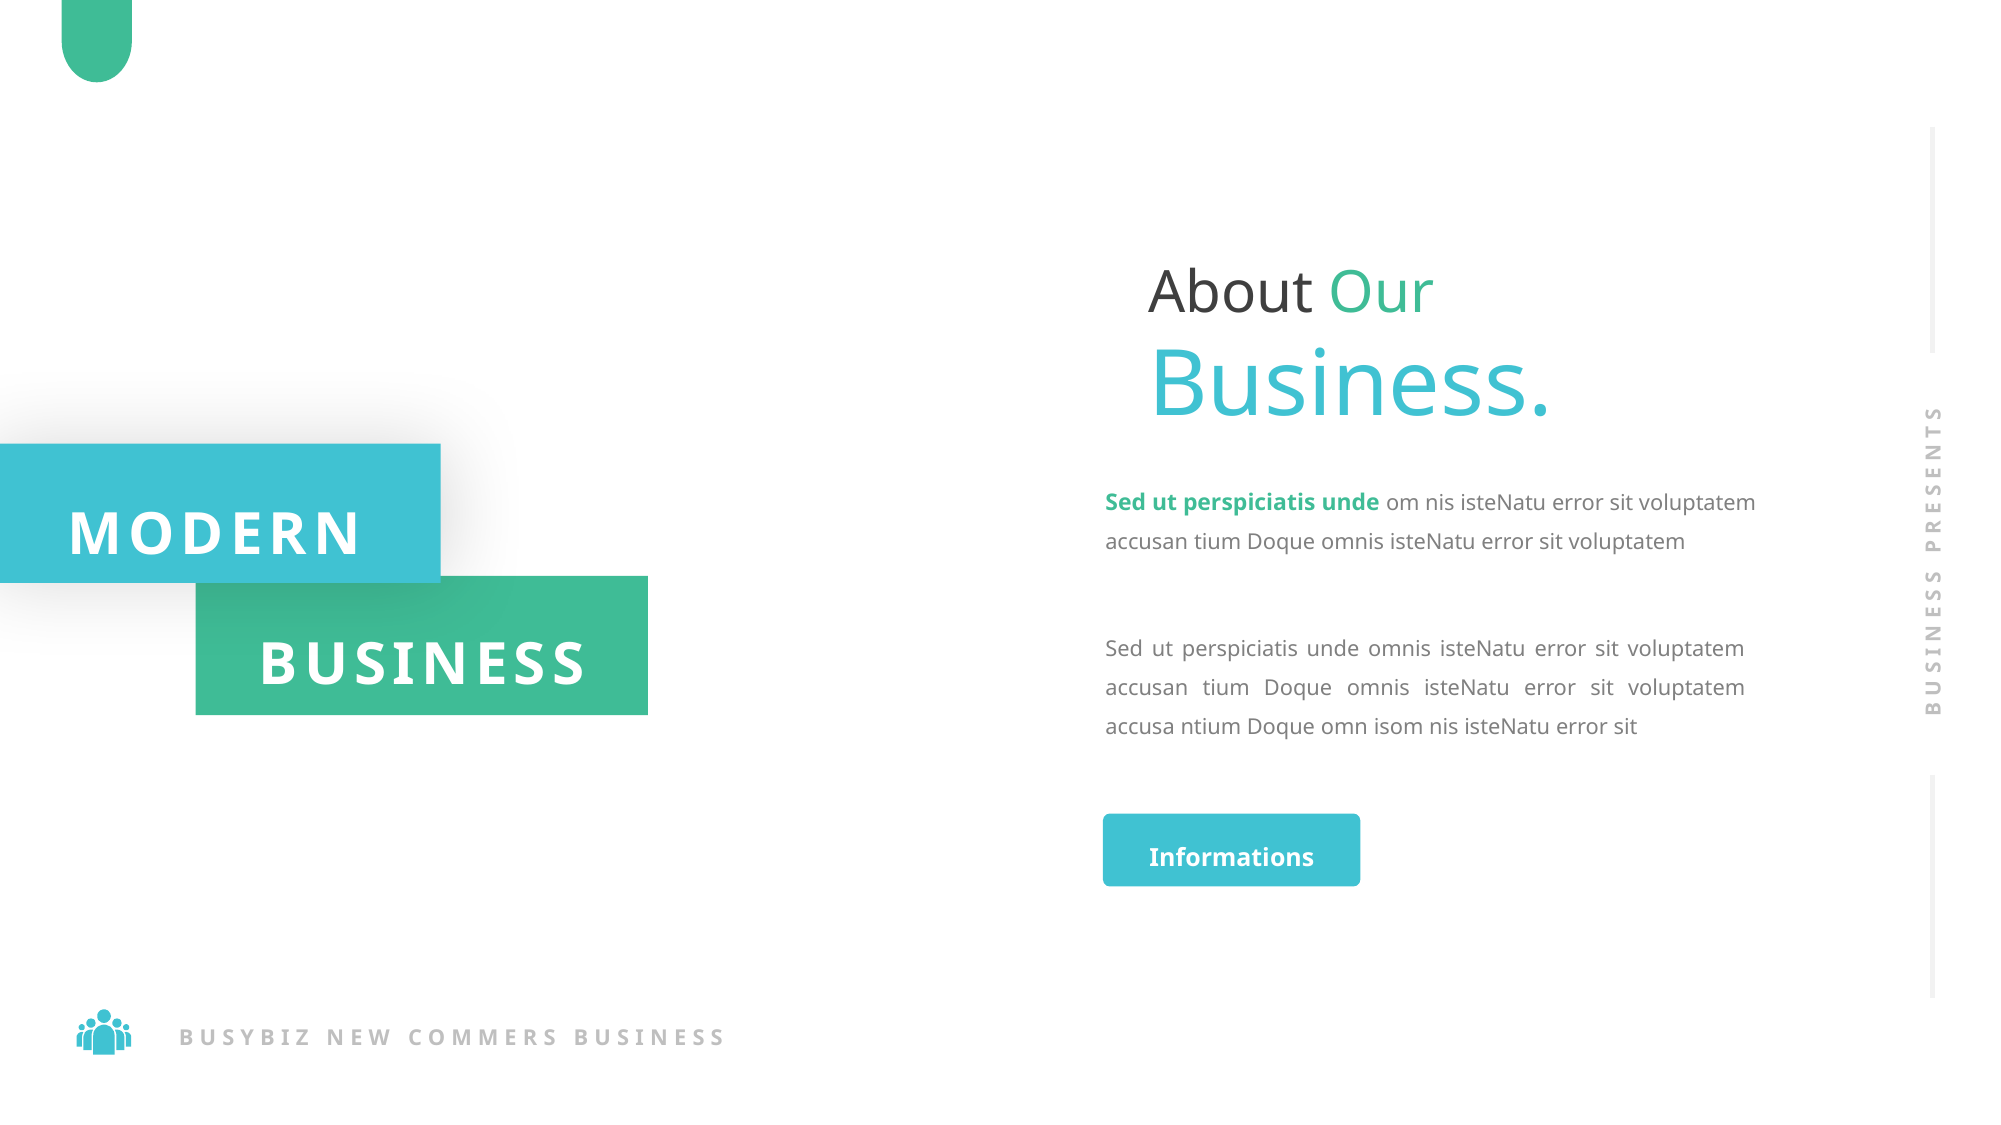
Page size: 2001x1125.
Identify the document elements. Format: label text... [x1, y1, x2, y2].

text_box Sed ut perspiciatis unde om nis isteNatu error sit voluptatem accusan tium Doque omnis isteNatu error sit voluptatem [1090, 465, 1806, 562]
text_box [76, 1009, 132, 1055]
text_box BUSYBIZ NEW COMMERS BUSINESS [164, 1003, 839, 1058]
text_box Informations [1053, 818, 1411, 879]
text_box About Our Business. [1133, 246, 1569, 442]
text_box BUSINESS PRESENTS [1912, 393, 1953, 732]
text_box [1101, 879, 1362, 888]
picture [196, 149, 964, 932]
text_box [60, 0, 133, 84]
text_box [0, 442, 196, 453]
text_box [1102, 812, 1361, 818]
text_box MODERN [0, 453, 196, 574]
text_box [0, 574, 196, 584]
text_box Sed ut perspiciatis unde omnis isteNatu error sit voluptatem accusan tium Doque omnis isteNatu error sit voluptatem accusa ntium Doque omn isom nis isteNatu error sit [1090, 613, 1761, 747]
